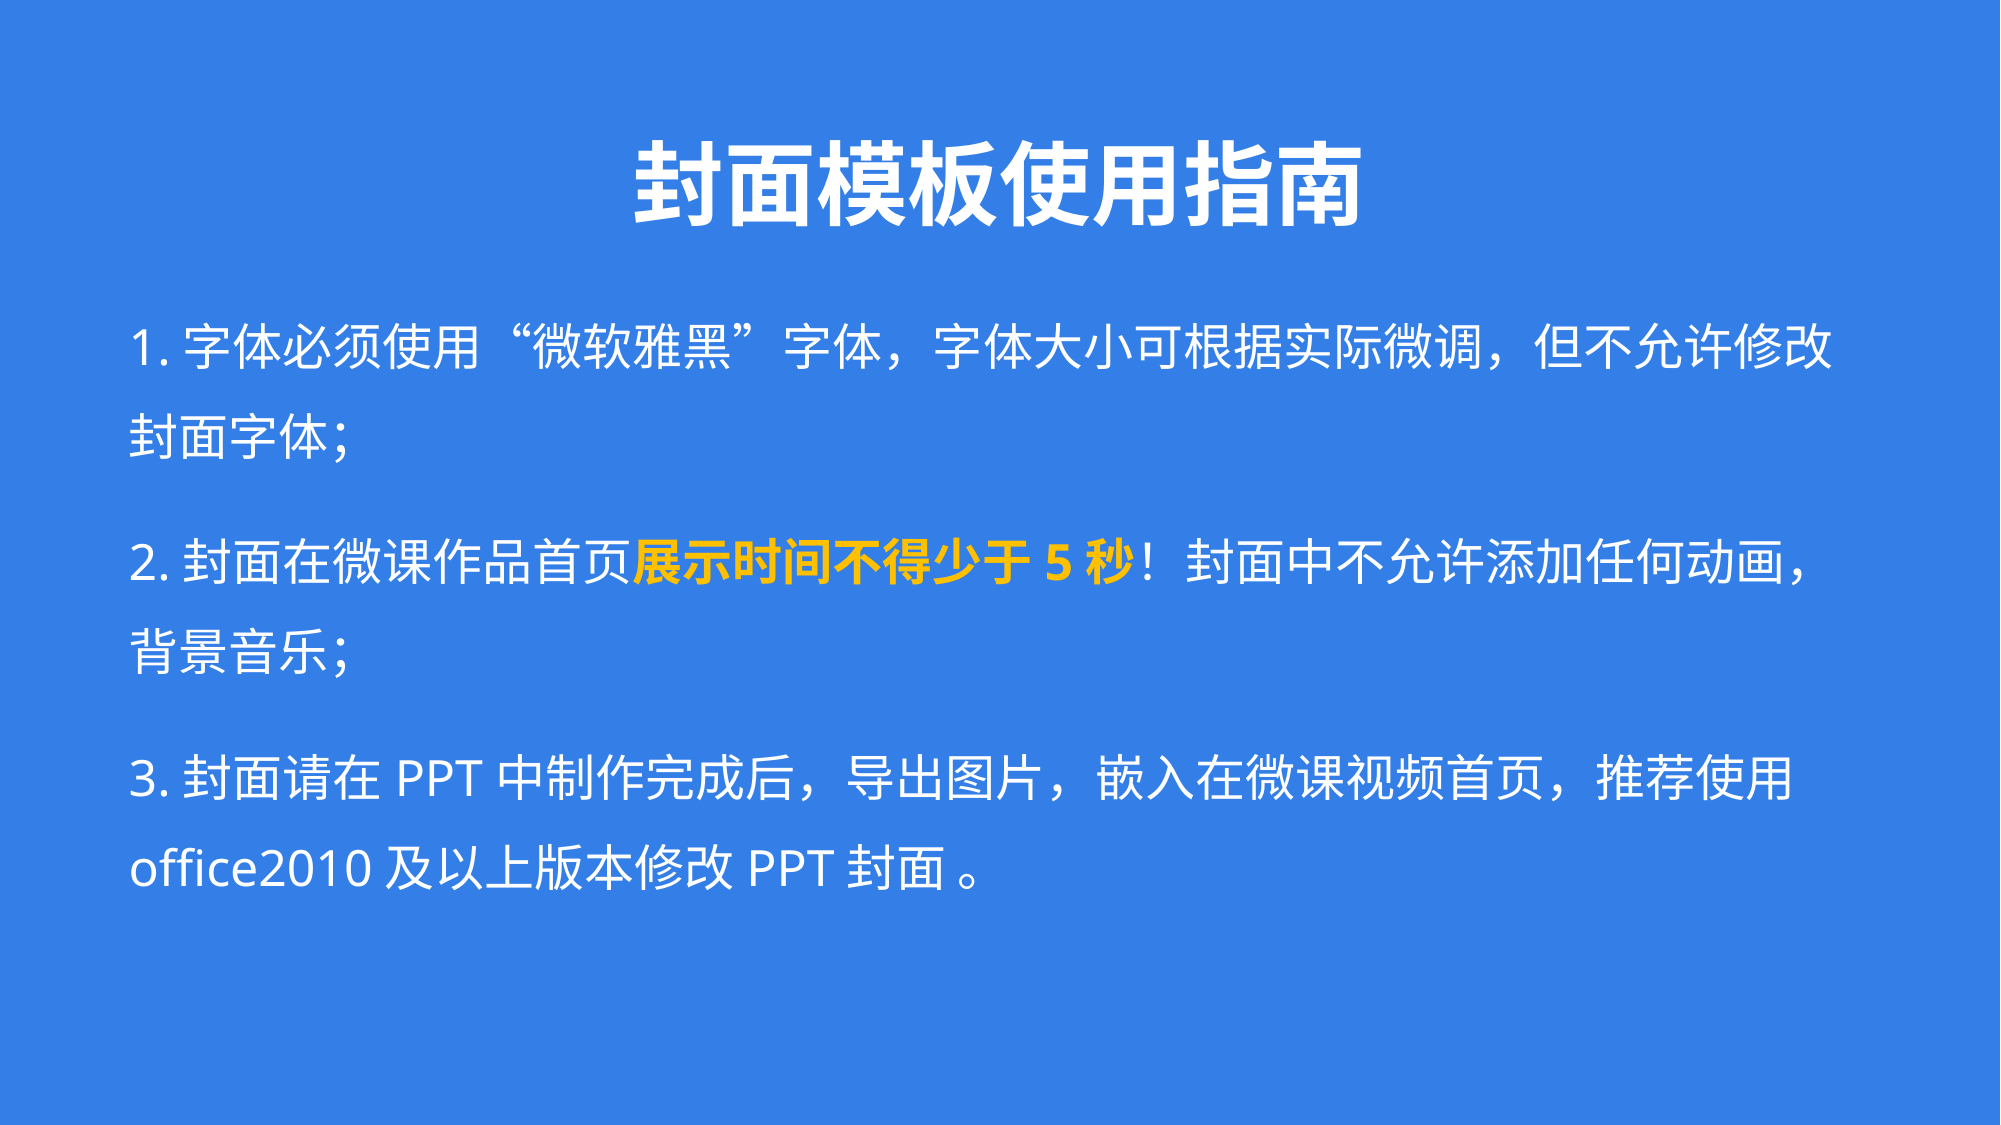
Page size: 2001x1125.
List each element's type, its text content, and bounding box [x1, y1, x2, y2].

text_box 3.封面请在PPT中制作完成后，导出图片，嵌入在微课视频首页，推荐使用office2010及以上版本修改PPT封面 。 [113, 708, 1886, 904]
text_box 封面模板使用指南 [591, 119, 1409, 245]
text_box 2.封面在微课作品首页展示时间不得少于5秒！封面中不允许添加任何动画，背景音乐； [113, 493, 1886, 688]
text_box 1.字体必须使用“微软雅黑”字体，字体大小可根据实际微调，但不允许修改封面字体； [113, 277, 1886, 473]
